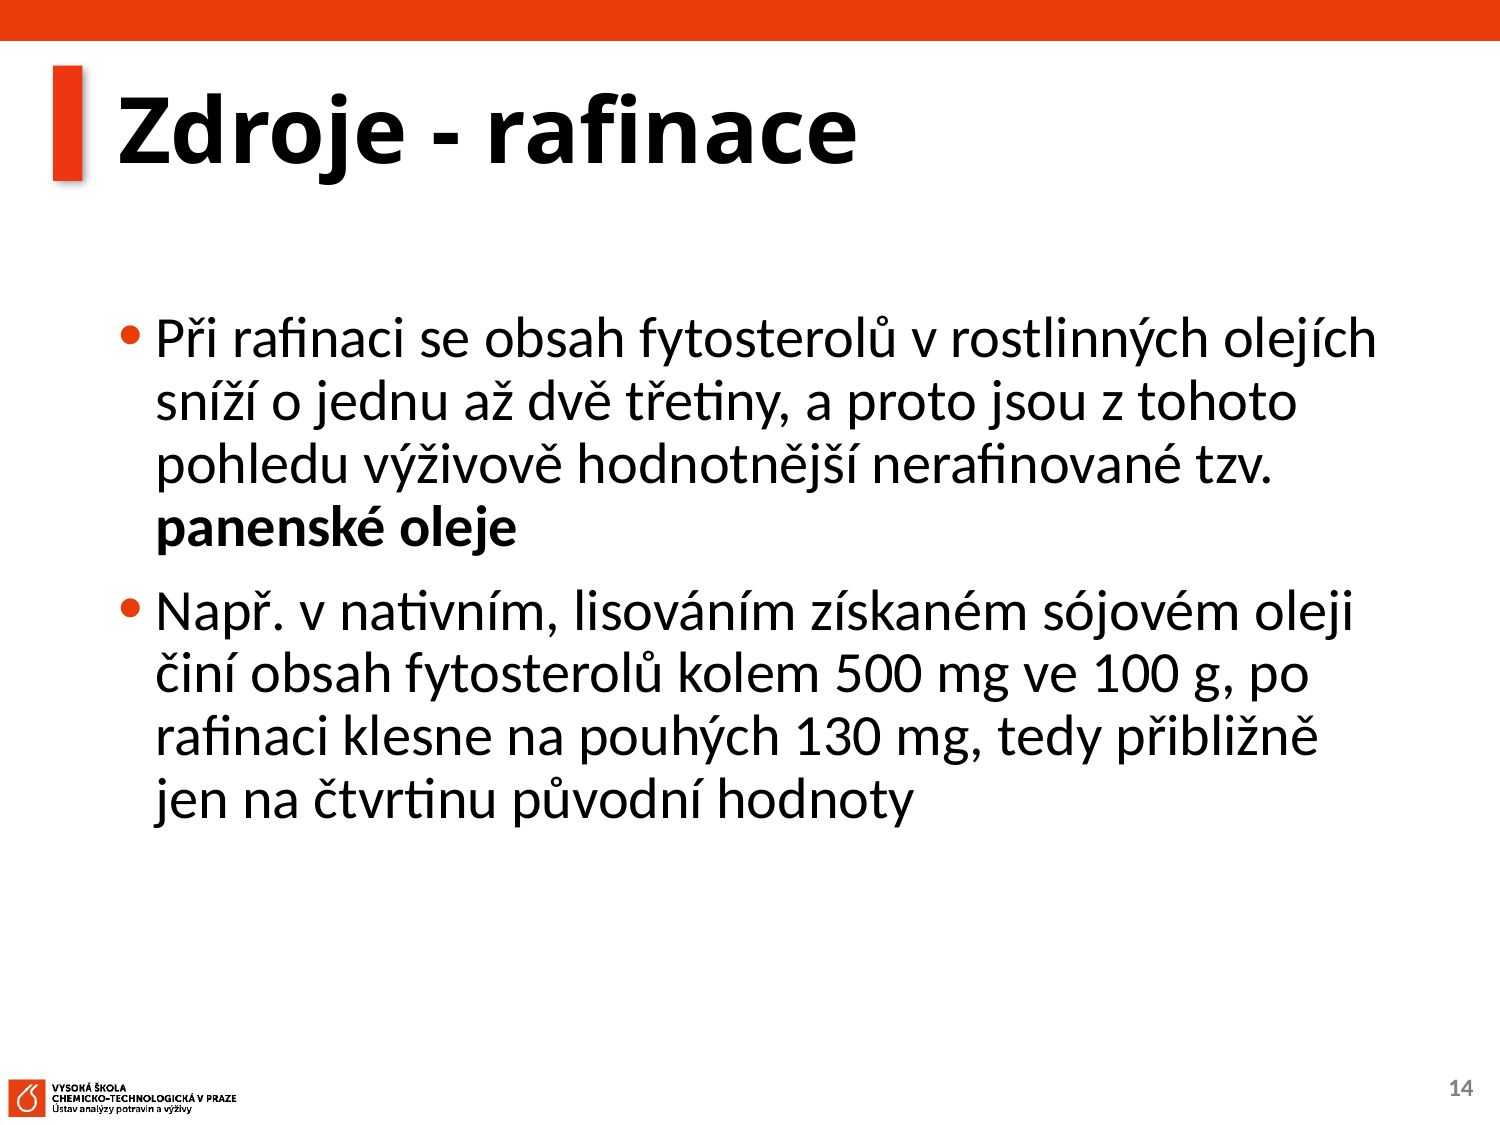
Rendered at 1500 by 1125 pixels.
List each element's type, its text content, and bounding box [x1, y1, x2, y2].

list Při rafinaci se obsah fytosterolů v rostlinných olejích sníží o jednu až dvě třetiny, a proto jsou z tohoto pohledu výživově hodnotnější nerafinované tzv. panenské oleje Např. v nativním, lisováním získaném sójovém oleji činí obsah fytosterolů kolem 500 mg ve 100 g, po rafinaci klesne na pouhých 130 mg, tedy přibližně jen na čtvrtinu původní hodnoty [103, 299, 1397, 1014]
picture [0, 1071, 244, 1125]
title Zdroje - rafinace [103, 59, 1460, 208]
